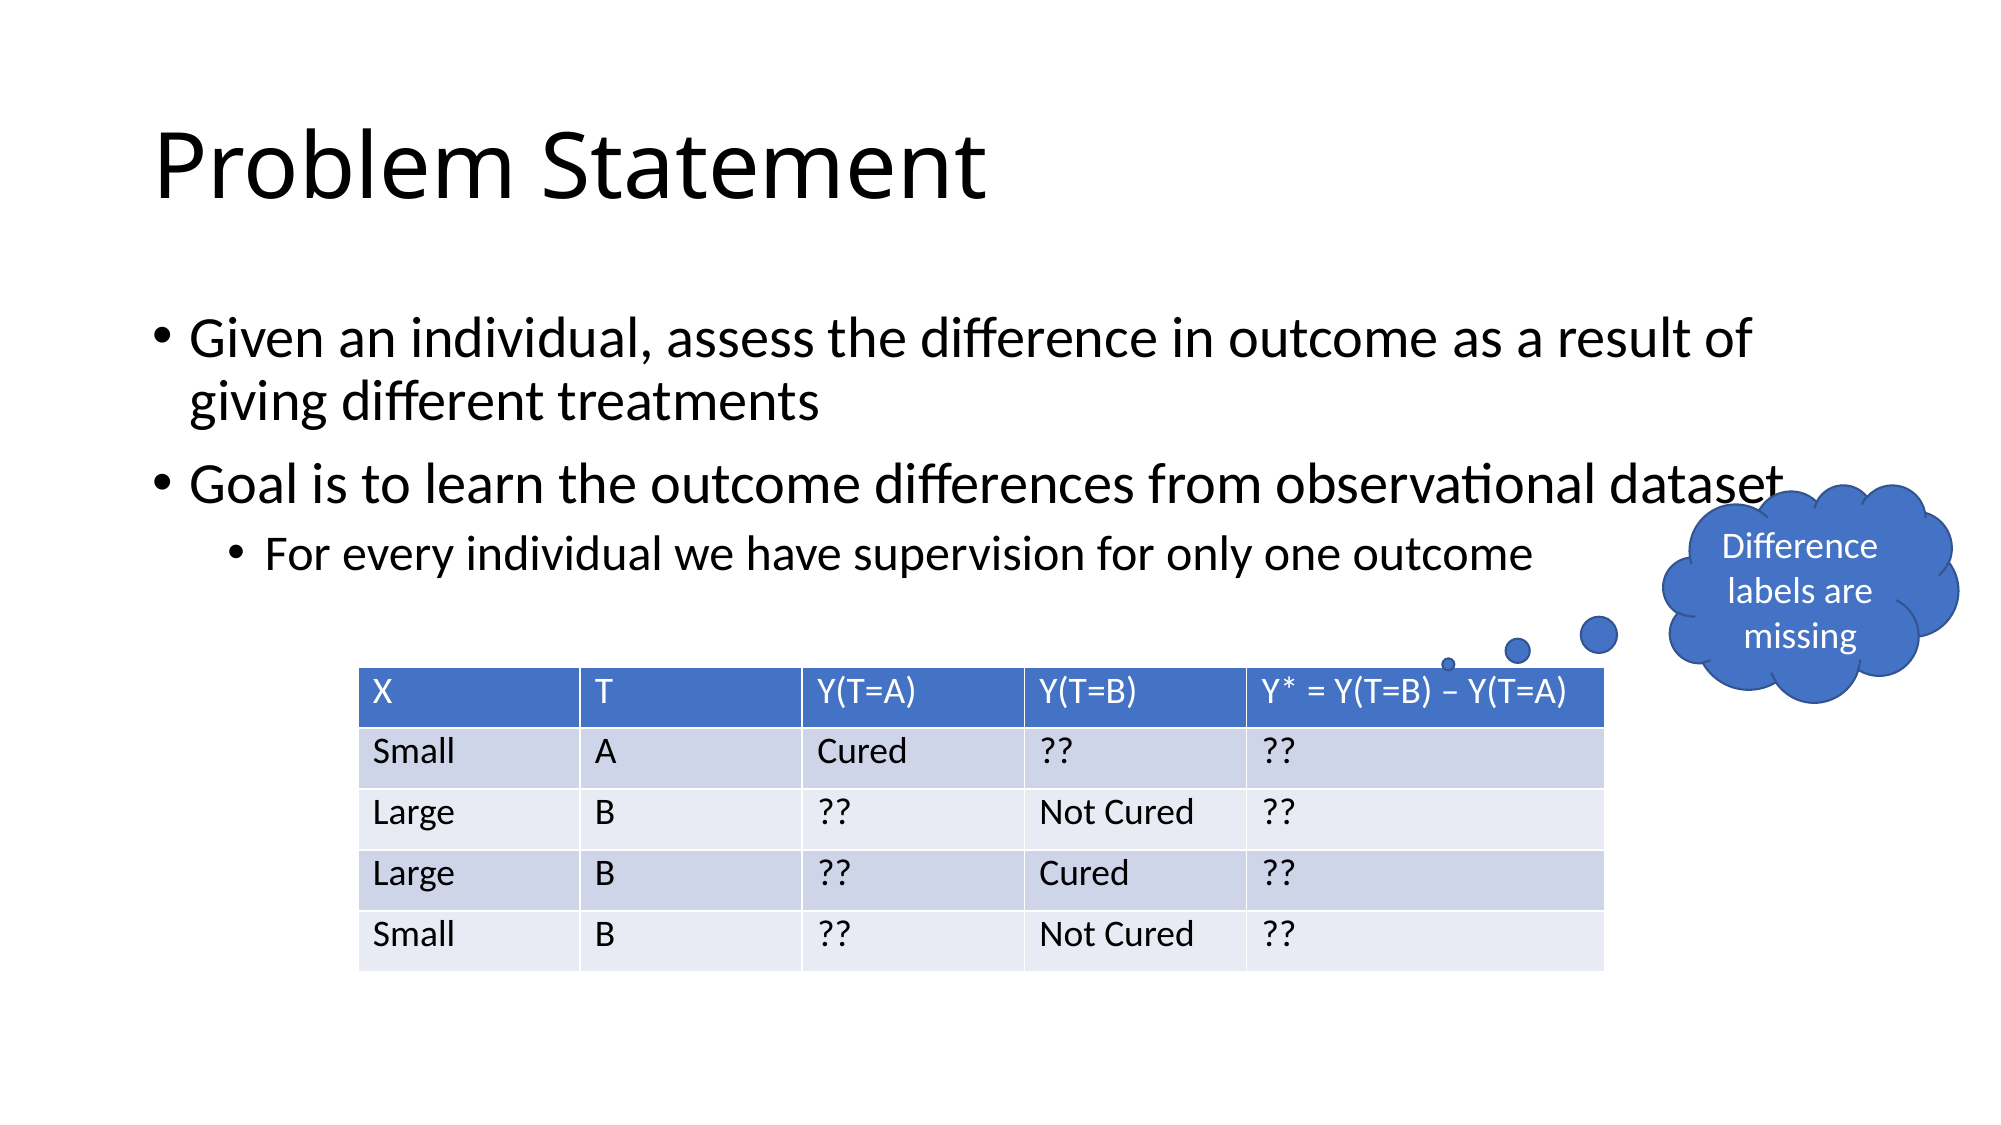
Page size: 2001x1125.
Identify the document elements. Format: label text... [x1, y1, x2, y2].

table_cell Cured [1025, 851, 1246, 910]
table_cell Small [359, 912, 579, 971]
table_cell Large [359, 851, 579, 910]
text_box Difference labels are missing [1579, 615, 1619, 655]
table_cell Not Cured [1025, 790, 1246, 849]
table_cell Large [359, 790, 579, 849]
table_cell ?? [1247, 851, 1604, 910]
table_cell B [581, 851, 801, 910]
table_cell ?? [1247, 790, 1604, 849]
table_cell B [581, 912, 801, 971]
table_header T [581, 668, 801, 727]
table_header Y(T=B) [1025, 668, 1246, 727]
table_cell ?? [803, 790, 1024, 849]
table_cell Small [359, 729, 579, 788]
text_box Difference labels are missing [1504, 637, 1531, 664]
table_header Y* = Y(T=B) – Y(T=A) [1247, 668, 1604, 727]
text_box Difference labels are missing [1662, 484, 1960, 704]
table_header Y(T=A) [803, 668, 1024, 727]
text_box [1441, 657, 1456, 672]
table_cell Cured [803, 729, 1024, 788]
table_cell B [581, 790, 801, 849]
table_cell A [581, 729, 801, 788]
table_cell ?? [1025, 729, 1246, 788]
table_cell ?? [1247, 912, 1604, 971]
list Given an individual, assess the difference in outcome as a result of giving different treatments Goal is to learn the outcome differences from observational dataset For every individual we have supervision for only one outcome [137, 299, 1863, 1014]
table_cell Not Cured [1025, 912, 1246, 971]
title Problem Statement [137, 59, 1863, 278]
table_header X [359, 668, 579, 727]
table_cell ?? [803, 912, 1024, 971]
table_cell ?? [1247, 729, 1604, 788]
table_cell ?? [803, 851, 1024, 910]
